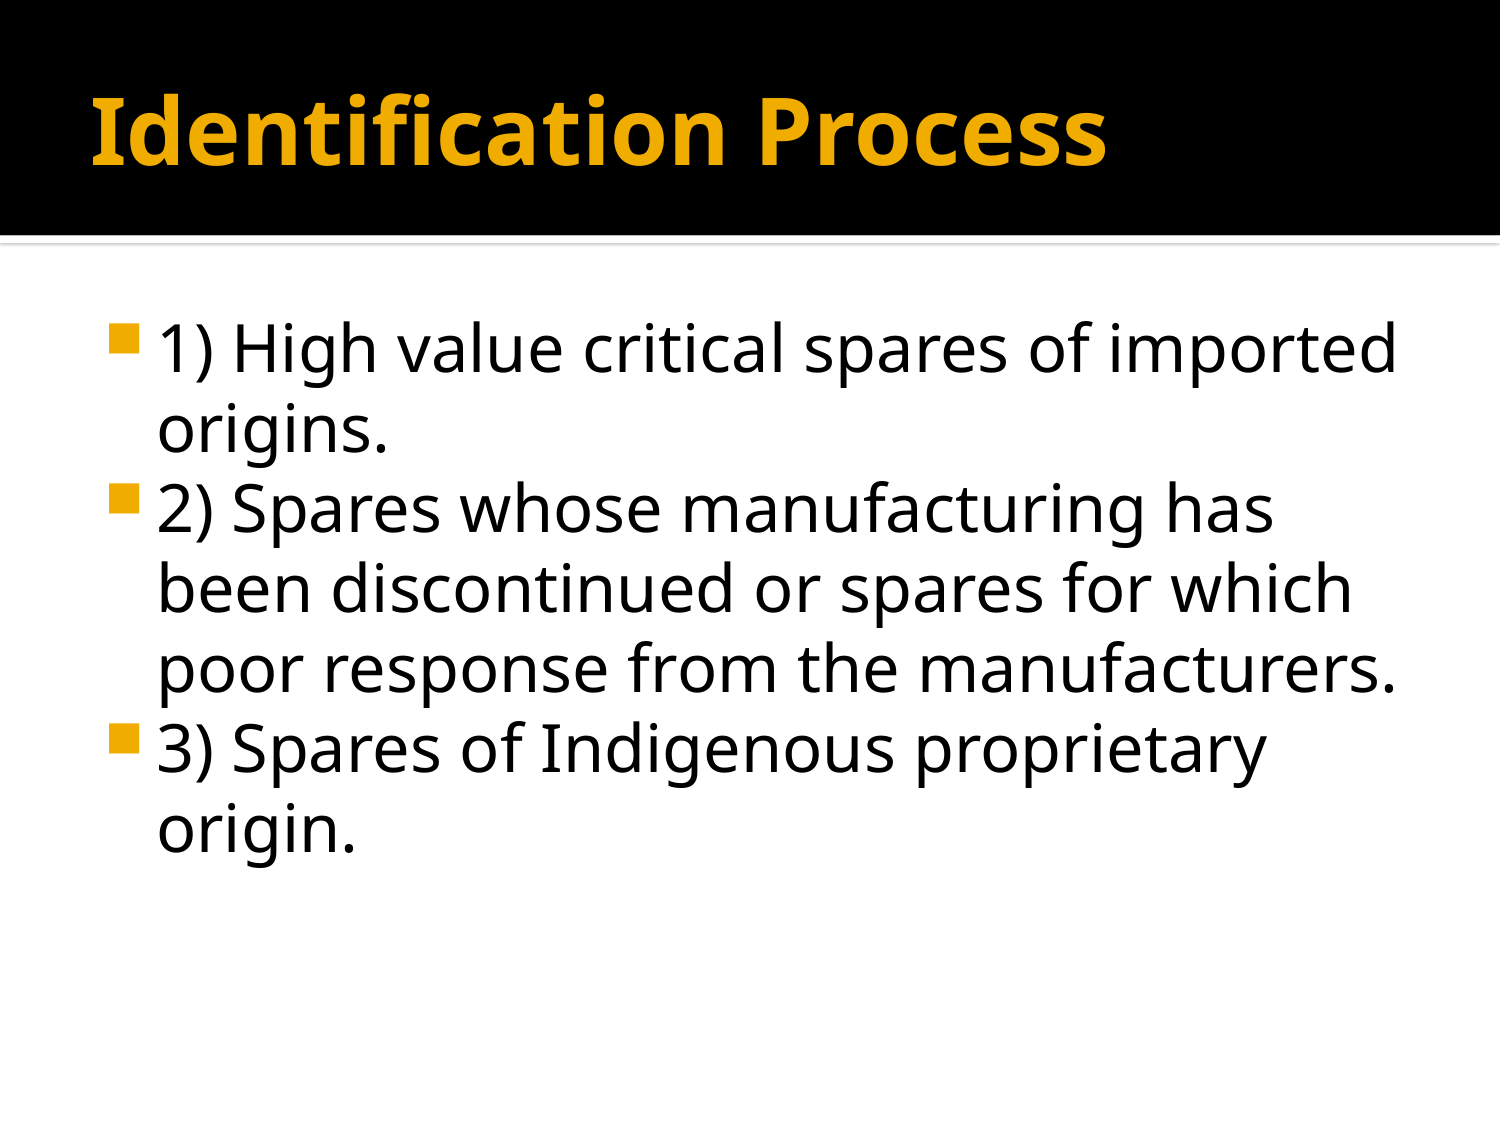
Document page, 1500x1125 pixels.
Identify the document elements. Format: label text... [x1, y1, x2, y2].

list 1) High value critical spares of imported origins. 2) Spares whose manufacturing has been discontinued or spares for which poor response from the manufacturers. 3) Spares of Indigenous proprietary origin. [75, 291, 1425, 1050]
title Identification Process [75, 25, 1425, 231]
